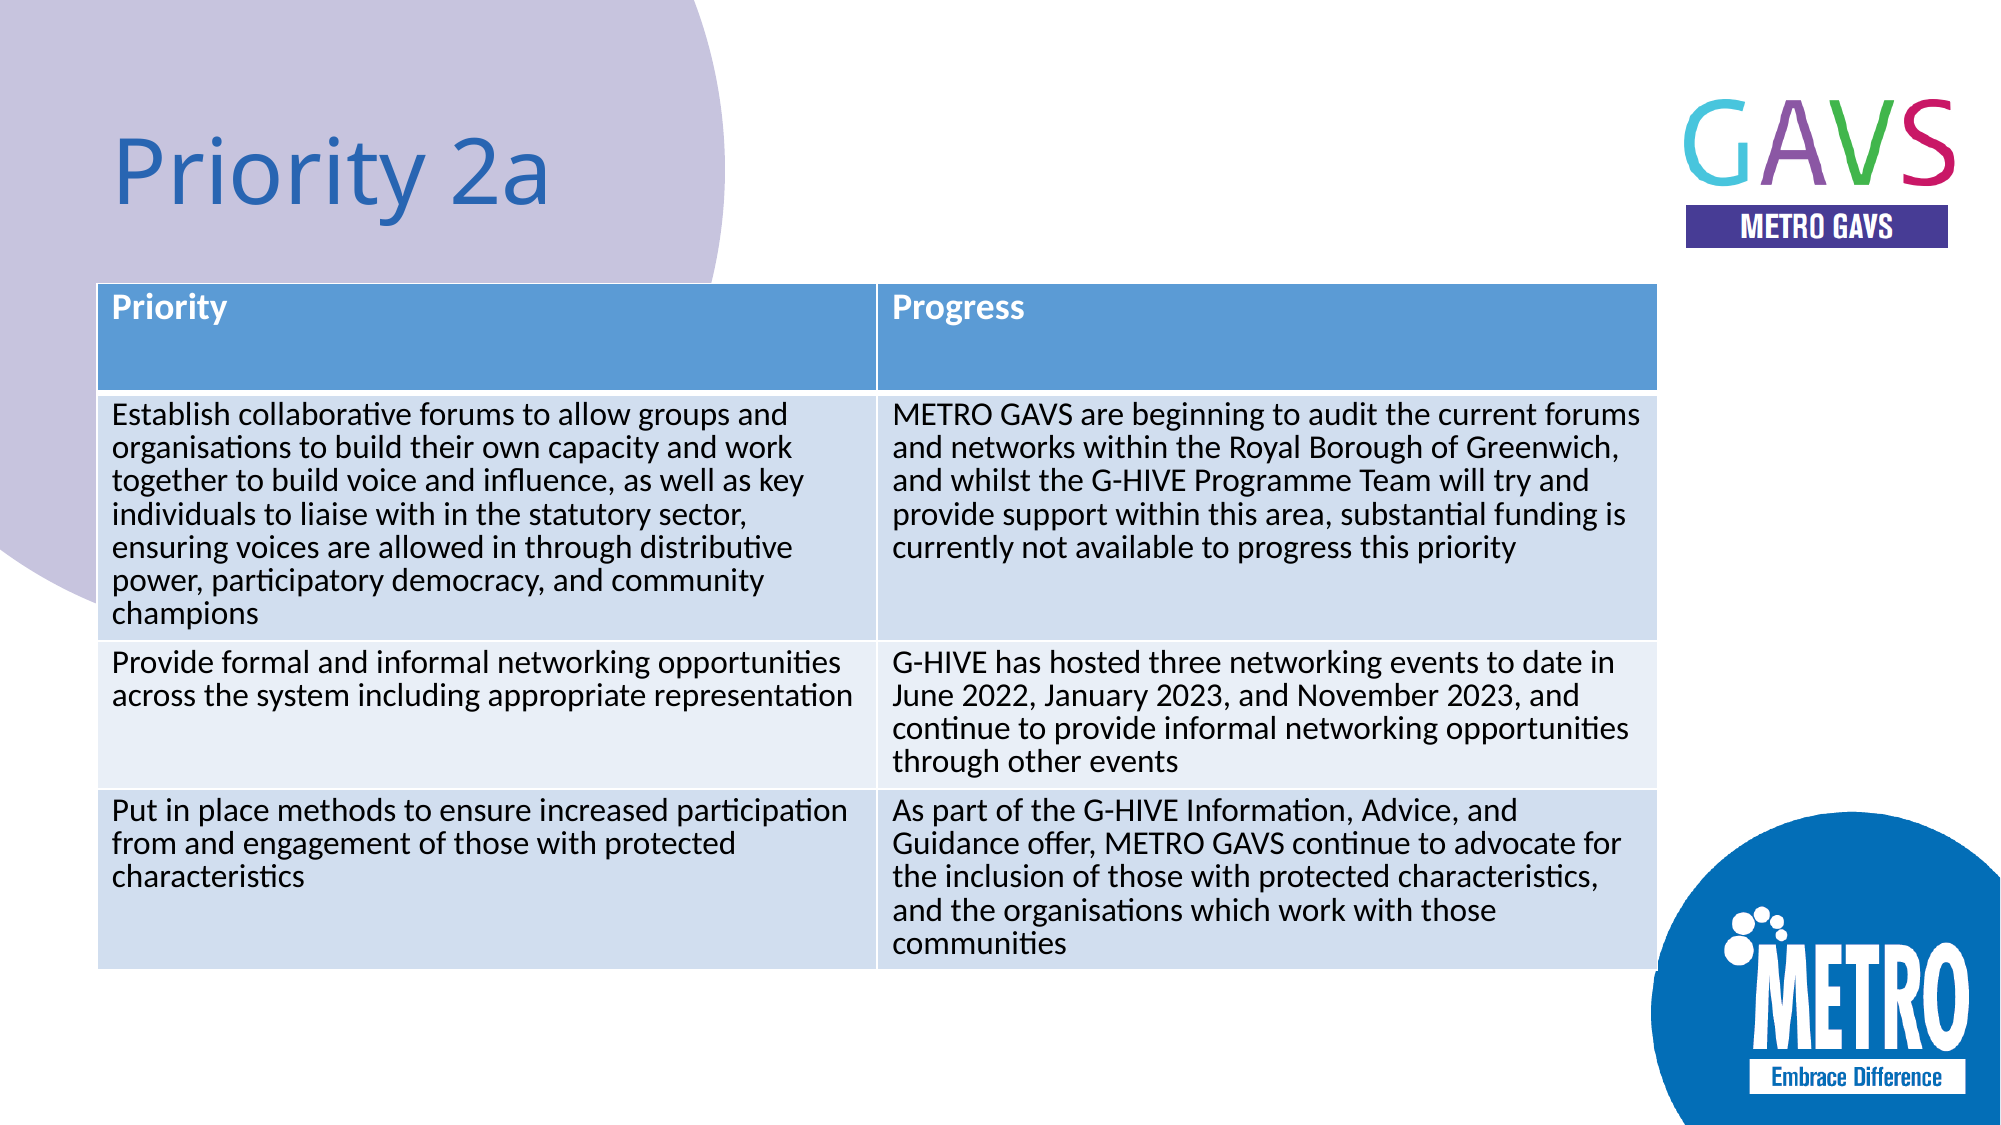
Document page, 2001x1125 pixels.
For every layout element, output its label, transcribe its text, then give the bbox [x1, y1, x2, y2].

title Priority 2a [96, 66, 1658, 283]
table_header Priority [98, 284, 876, 390]
table_cell METRO GAVS are beginning to audit the current forums and networks within the Royal Borough of Greenwich, and whilst the G-HIVE Programme Team will try and provide support within this area, substantial funding is currently not available to progress this priority [878, 396, 1657, 640]
table_cell Put in place methods to ensure increased participation from and engagement of those with protected characteristics [98, 790, 876, 969]
table_cell Provide formal and informal networking opportunities across the system including appropriate representation [98, 642, 876, 788]
table_header Progress [878, 284, 1657, 390]
table_cell As part of the G-HIVE Information, Advice, and Guidance offer, METRO GAVS continue to advocate for the inclusion of those with protected characteristics, and the organisations which work with those communities [878, 790, 1657, 969]
picture [1658, 66, 1978, 270]
table_cell Establish collaborative forums to allow groups and organisations to build their own capacity and work together to build voice and influence, as well as key individuals to liaise with in the statutory sector, ensuring voices are allowed in through distributive power, participatory democracy, and community champions [98, 396, 876, 640]
picture [1651, 811, 2001, 1125]
table_cell G-HIVE has hosted three networking events to date in June 2022, January 2023, and November 2023, and continue to provide informal networking opportunities through other events [878, 642, 1657, 788]
